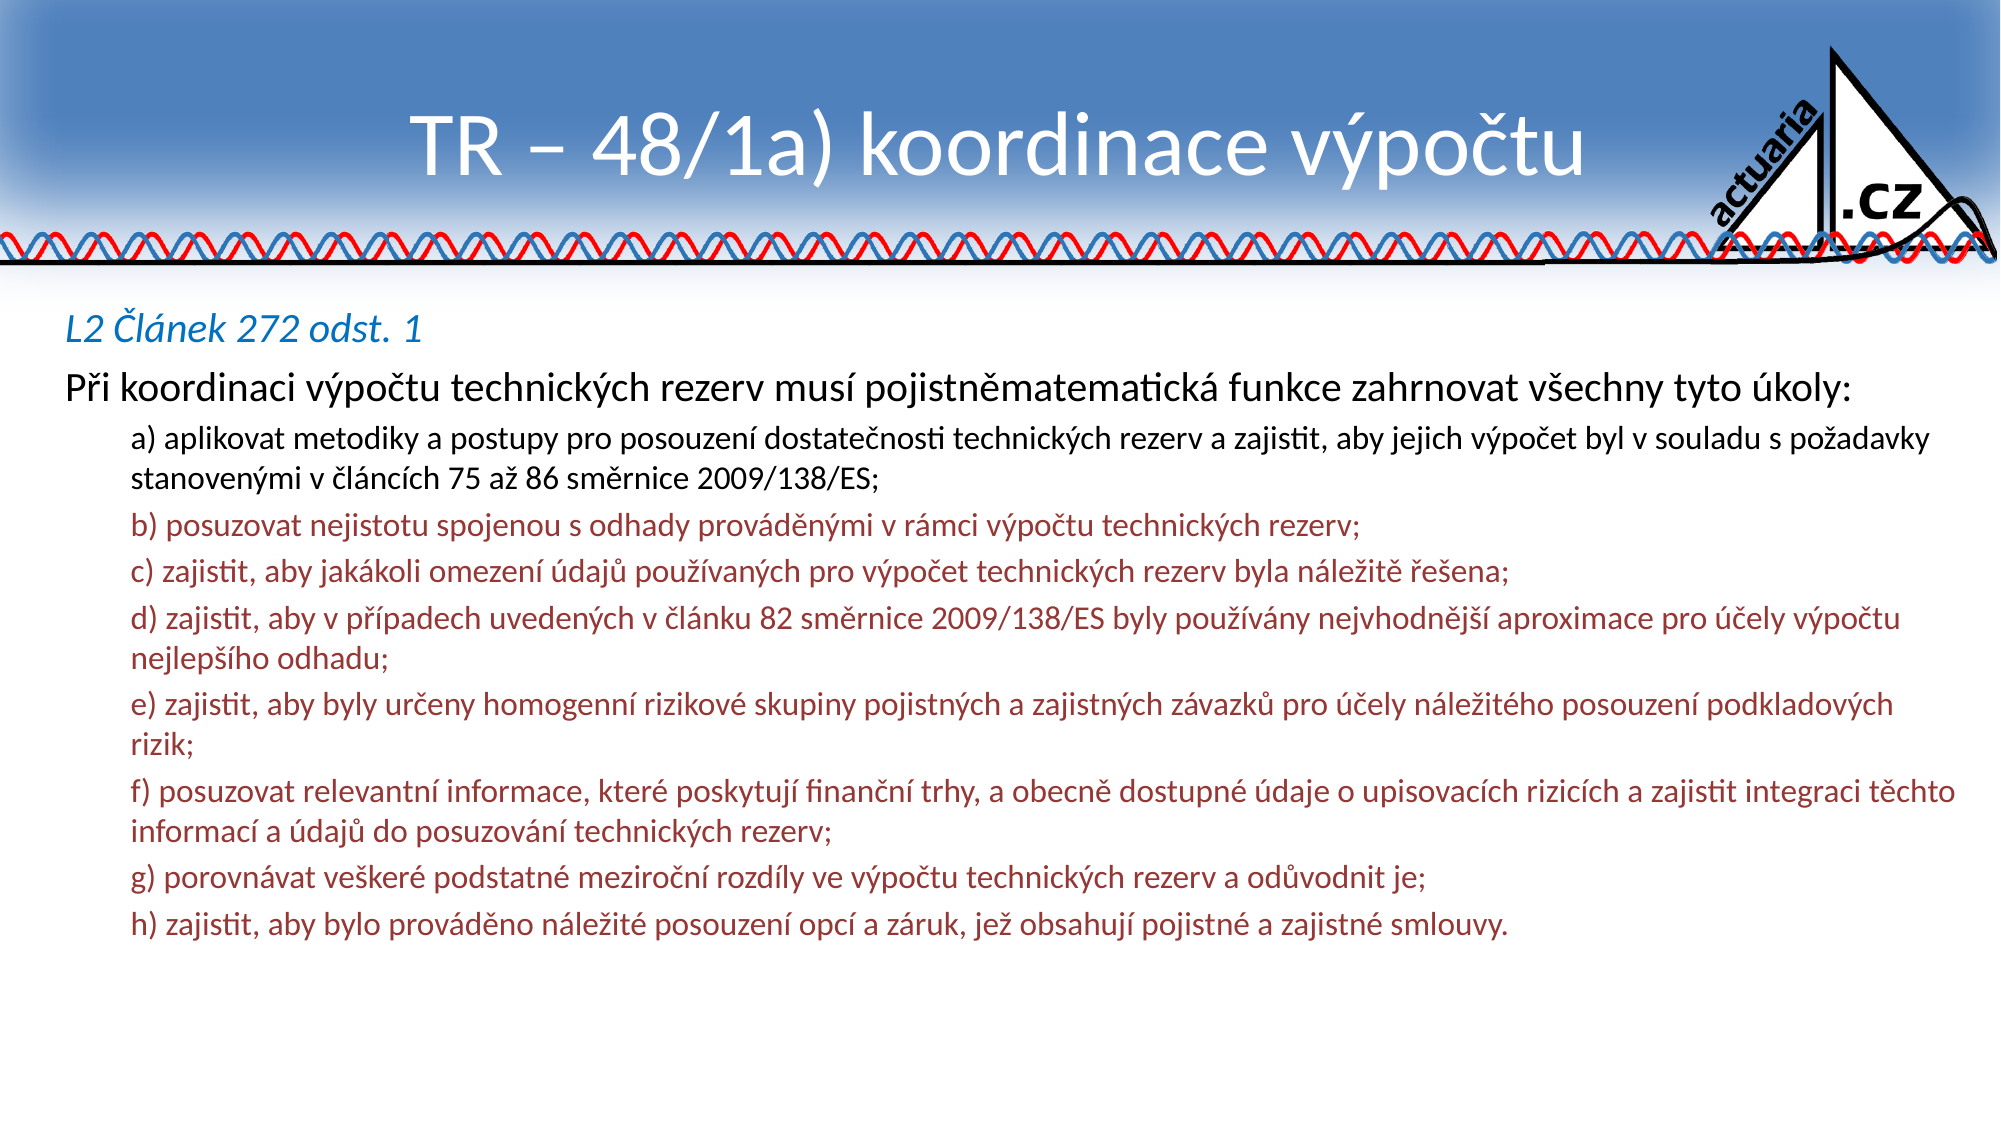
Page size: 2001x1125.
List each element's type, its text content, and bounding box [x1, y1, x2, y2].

list L2 Článek 272 odst. 1 Při koordinaci výpočtu technických rezerv musí pojistněmatematická funkce zahrnovat všechny tyto úkoly: a) aplikovat metodiky a postupy pro posouzení dostatečnosti technických rezerv a zajistit, aby jejich výpočet byl v souladu s požadavky stanovenými v článcích 75 až 86 směrnice 2009/138/ES; b) posuzovat nejistotu spojenou s odhady prováděnými v rámci výpočtu technických rezerv; c) zajistit, aby jakákoli omezení údajů používaných pro výpočet technických rezerv byla náležitě řešena; d) zajistit, aby v případech uvedených v článku 82 směrnice 2009/138/ES byly používány nejvhodnější aproximace pro účely výpočtu nejlepšího odhadu; e) zajistit, aby byly určeny homogenní rizikové skupiny pojistných a zajistných závazků pro účely náležitého posouzení podkladových rizik; f) posuzovat relevantní informace, které poskytují finanční trhy, a obecně dostupné údaje o upisovacích rizicích a zajistit integraci těchto informací a údajů do posuzování technických rezerv; g) porovnávat veškeré podstatné meziroční rozdíly ve výpočtu technických rezerv a odůvodnit je; h) zajistit, aby bylo prováděno náležité posouzení opcí a záruk, jež obsahují pojistné a zajistné smlouvy. [50, 293, 1975, 1111]
title TR – 48/1a) koordinace výpočtu [99, 45, 1900, 233]
picture [0, 45, 1997, 277]
